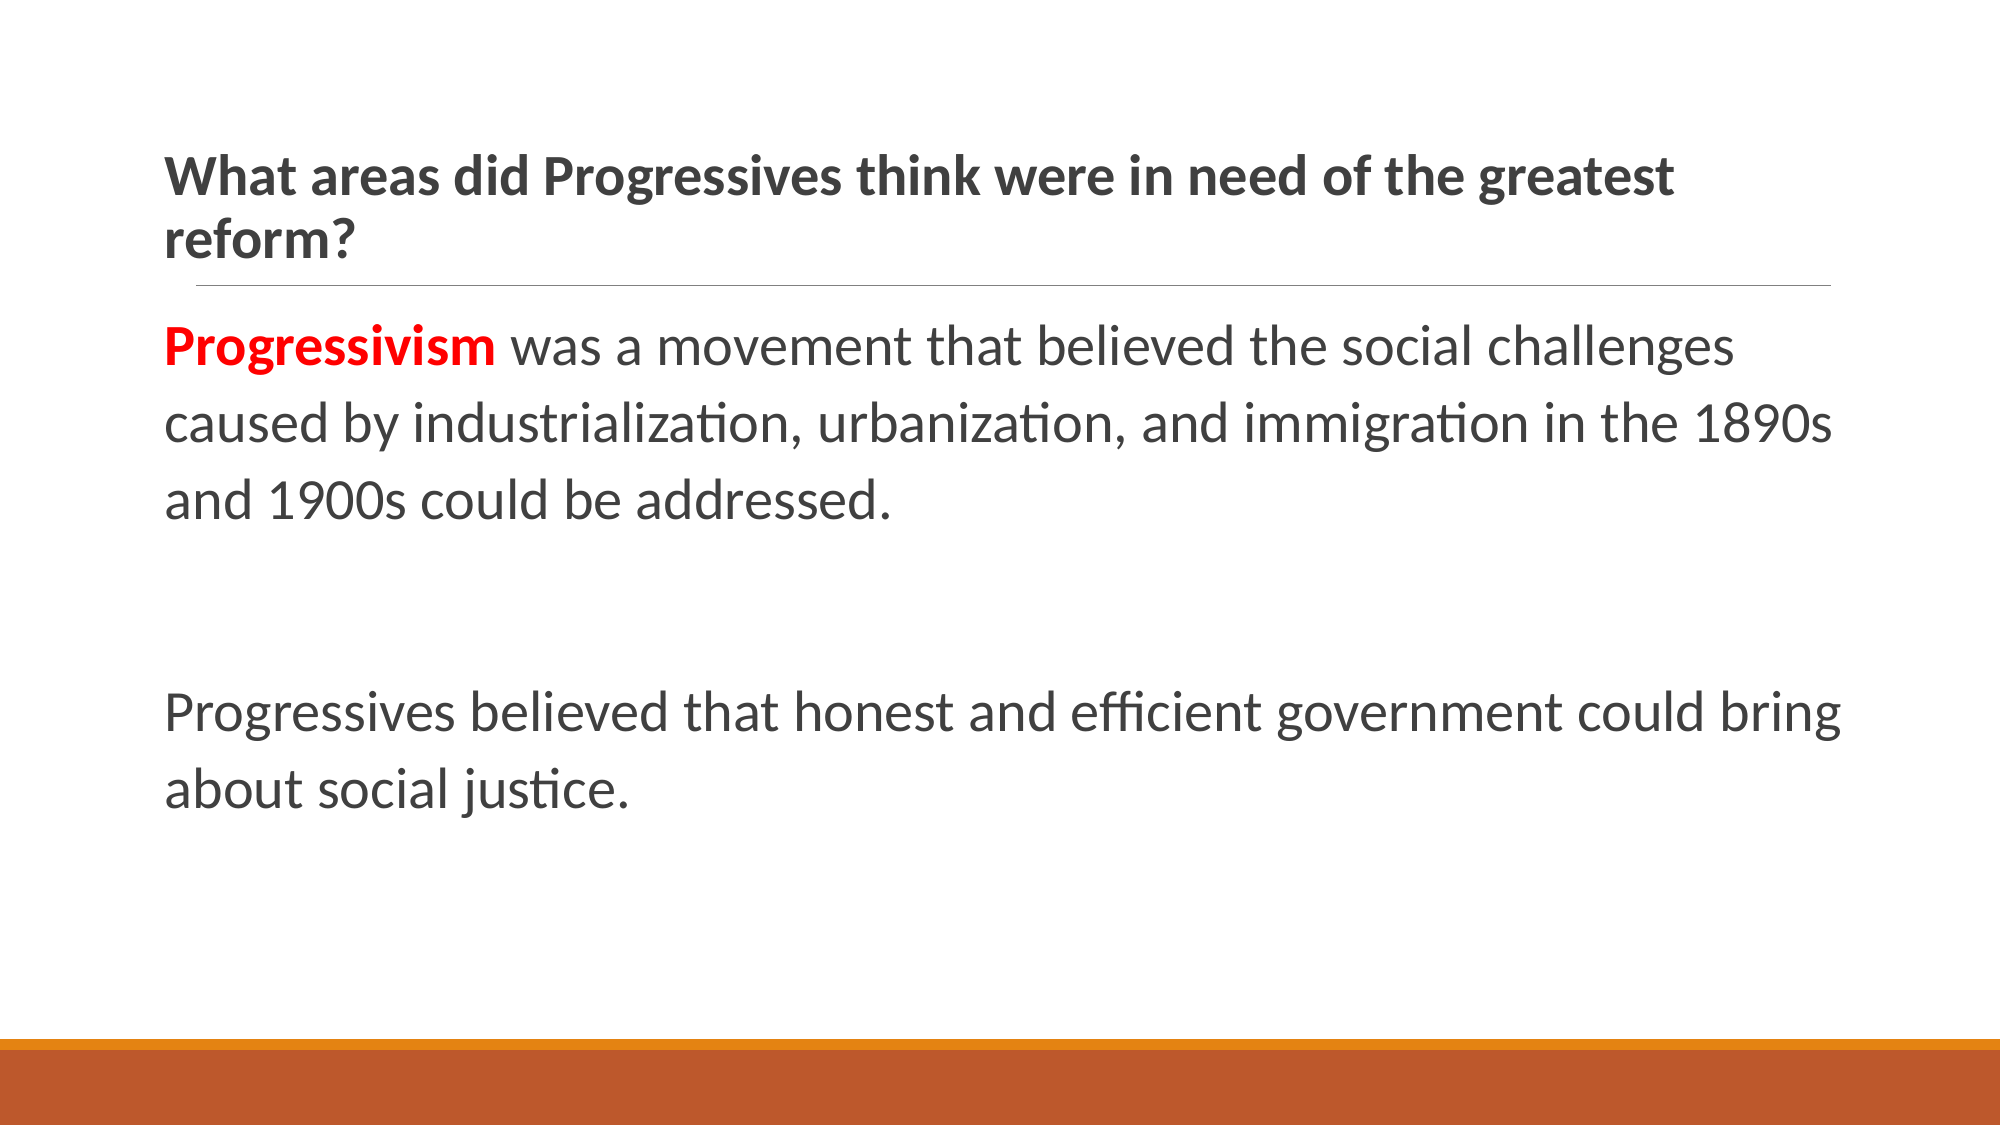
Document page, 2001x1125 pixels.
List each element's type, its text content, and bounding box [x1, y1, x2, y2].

list What areas did Progressives think were in need of the greatest reform? Progressivism was a movement that believed the social challenges caused by industrialization, urbanization, and immigration in the 1890s and 1900s could be addressed. Progressives believed that honest and efficient government could bring about social justice. [149, 137, 1849, 1095]
